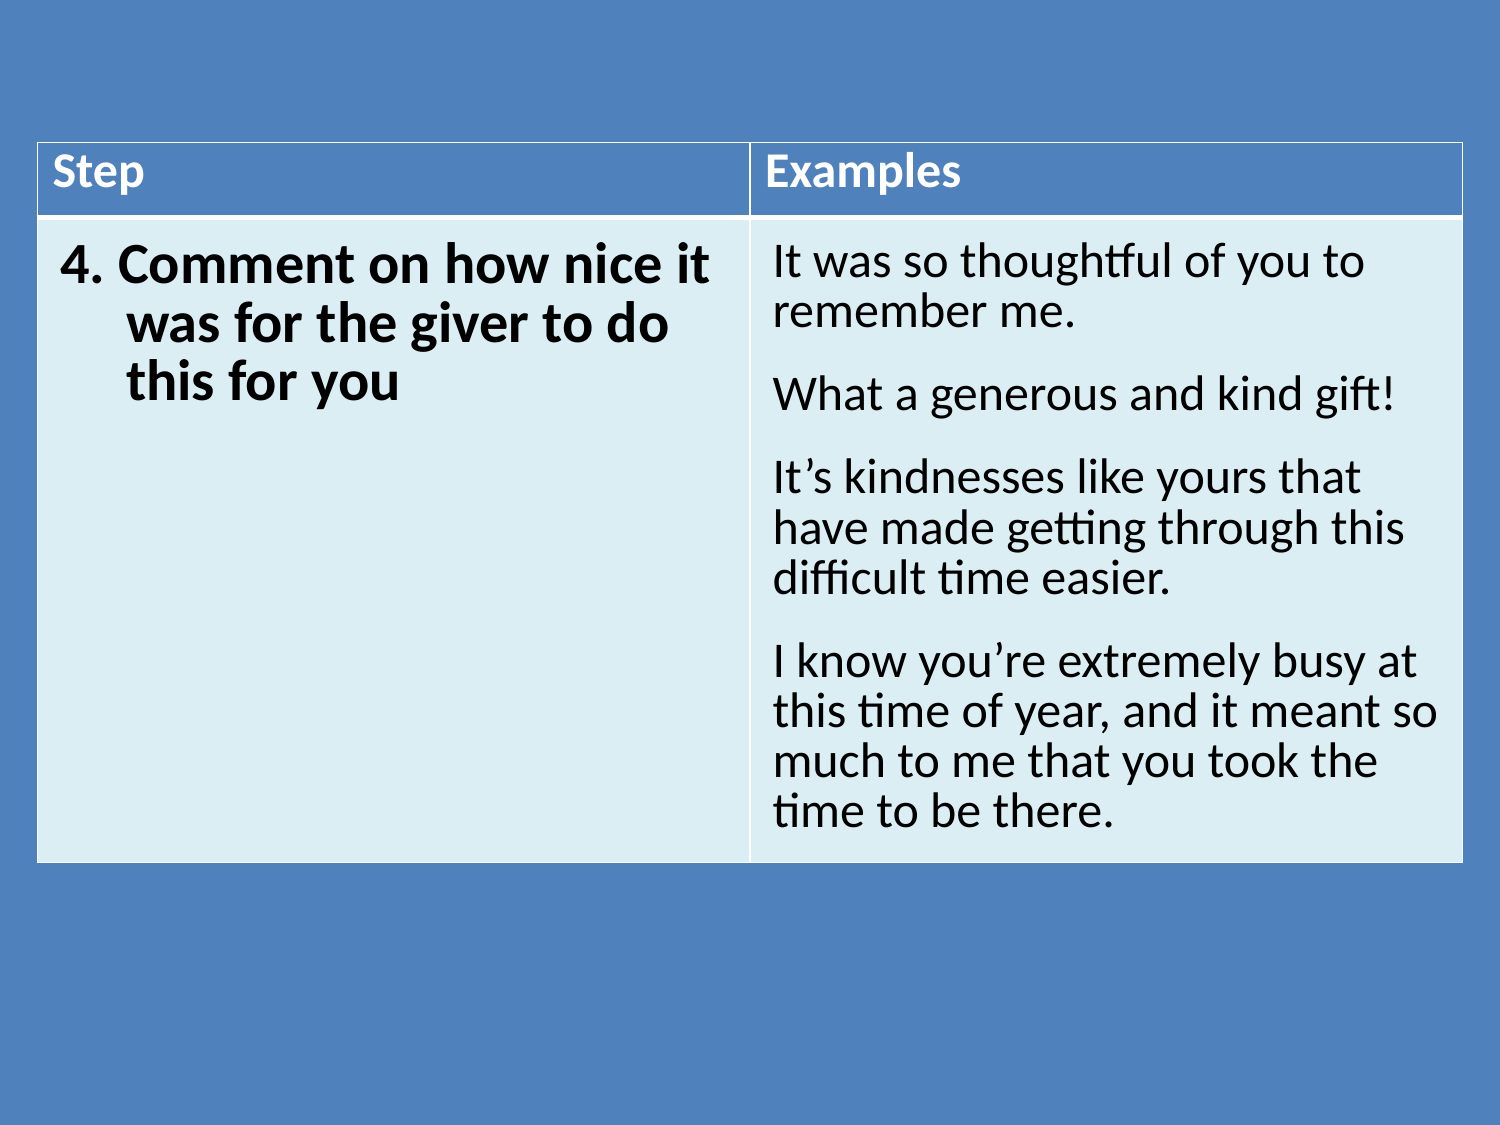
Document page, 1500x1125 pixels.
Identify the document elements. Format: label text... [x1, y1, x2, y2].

table_cell 4. Comment on how nice it was for the giver to do this for you [38, 220, 749, 862]
table_header Examples [751, 143, 1462, 215]
table_header Step [38, 143, 749, 215]
table_cell It was so thoughtful of you to remember me. What a generous and kind gift! It’s kindnesses like yours that have made getting through this difficult time easier. I know you’re extremely busy at this time of year, and it meant so much to me that you took the time to be there. [751, 220, 1462, 862]
